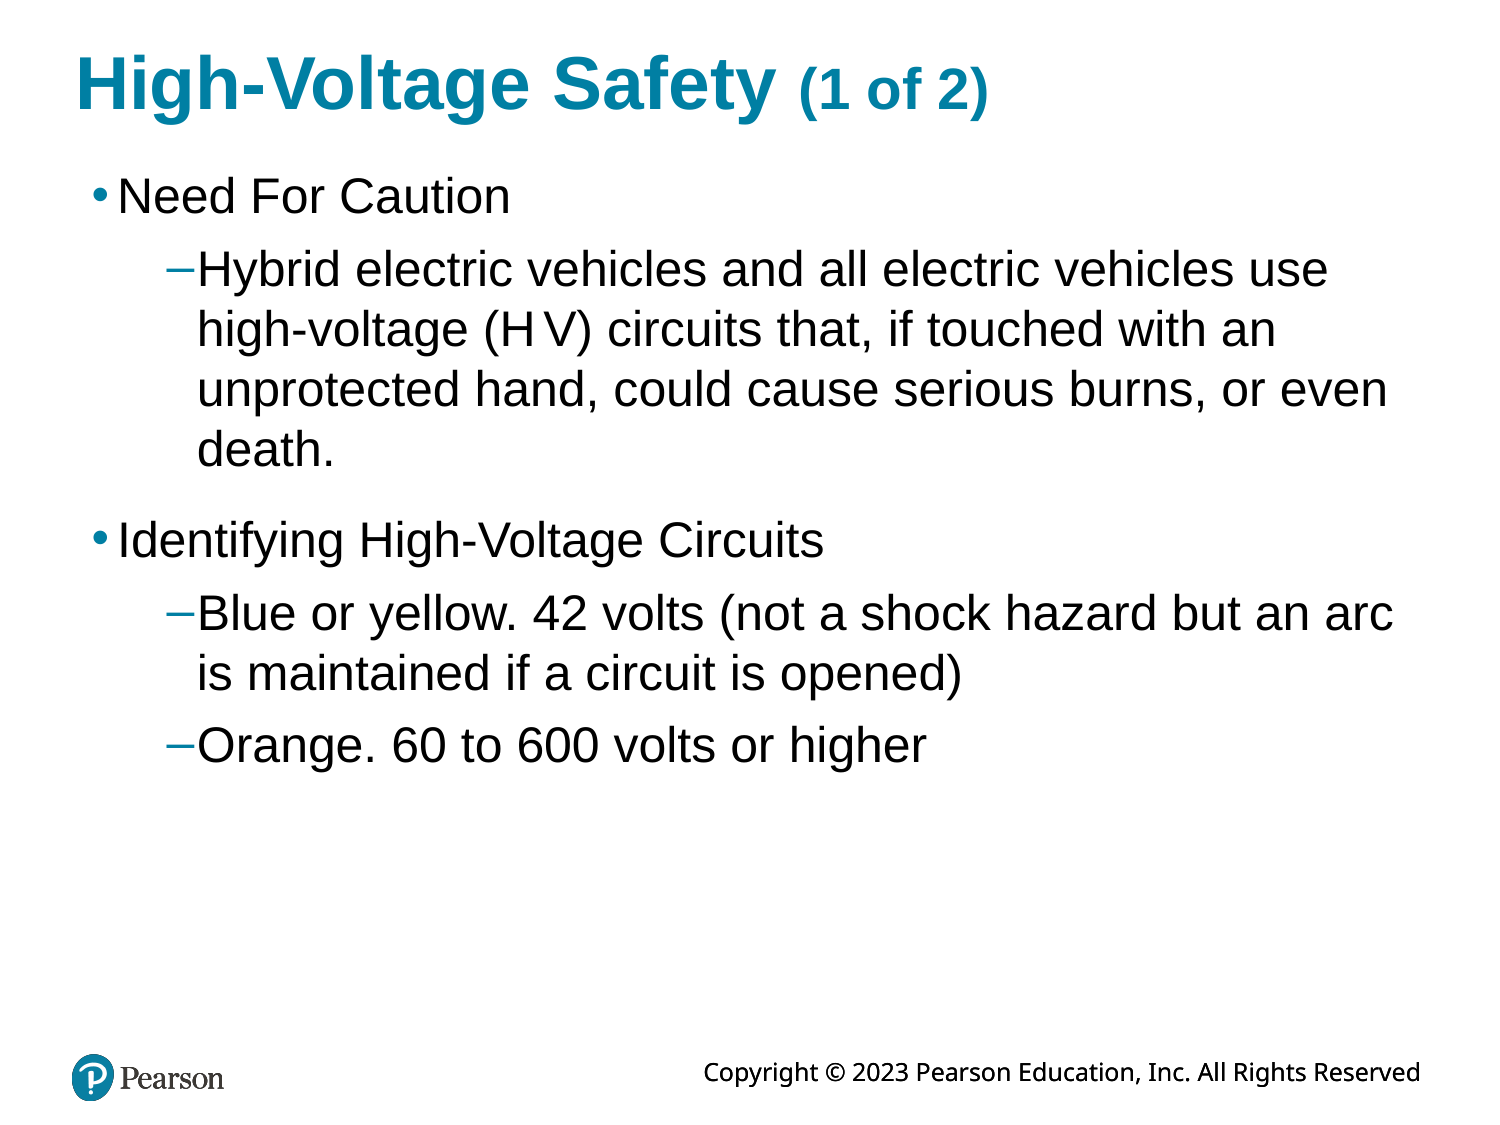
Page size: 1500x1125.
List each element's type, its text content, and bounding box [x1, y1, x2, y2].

picture [72, 1054, 87, 1070]
picture [80, 1063, 106, 1088]
picture [98, 1054, 224, 1101]
picture [72, 1088, 83, 1101]
title High-Voltage Safety (1 of 2) [75, 26, 1425, 156]
list Need For Caution Hybrid electric vehicles and all electric vehicles use high-voltage (H V) circuits that, if touched with an unprotected hand, could cause serious burns, or even death. Identifying High-Voltage Circuits Blue or yellow. 42 volts (not a shock hazard but an arc is maintained if a circuit is opened) Orange. 60 to 600 volts or higher [75, 156, 1425, 809]
